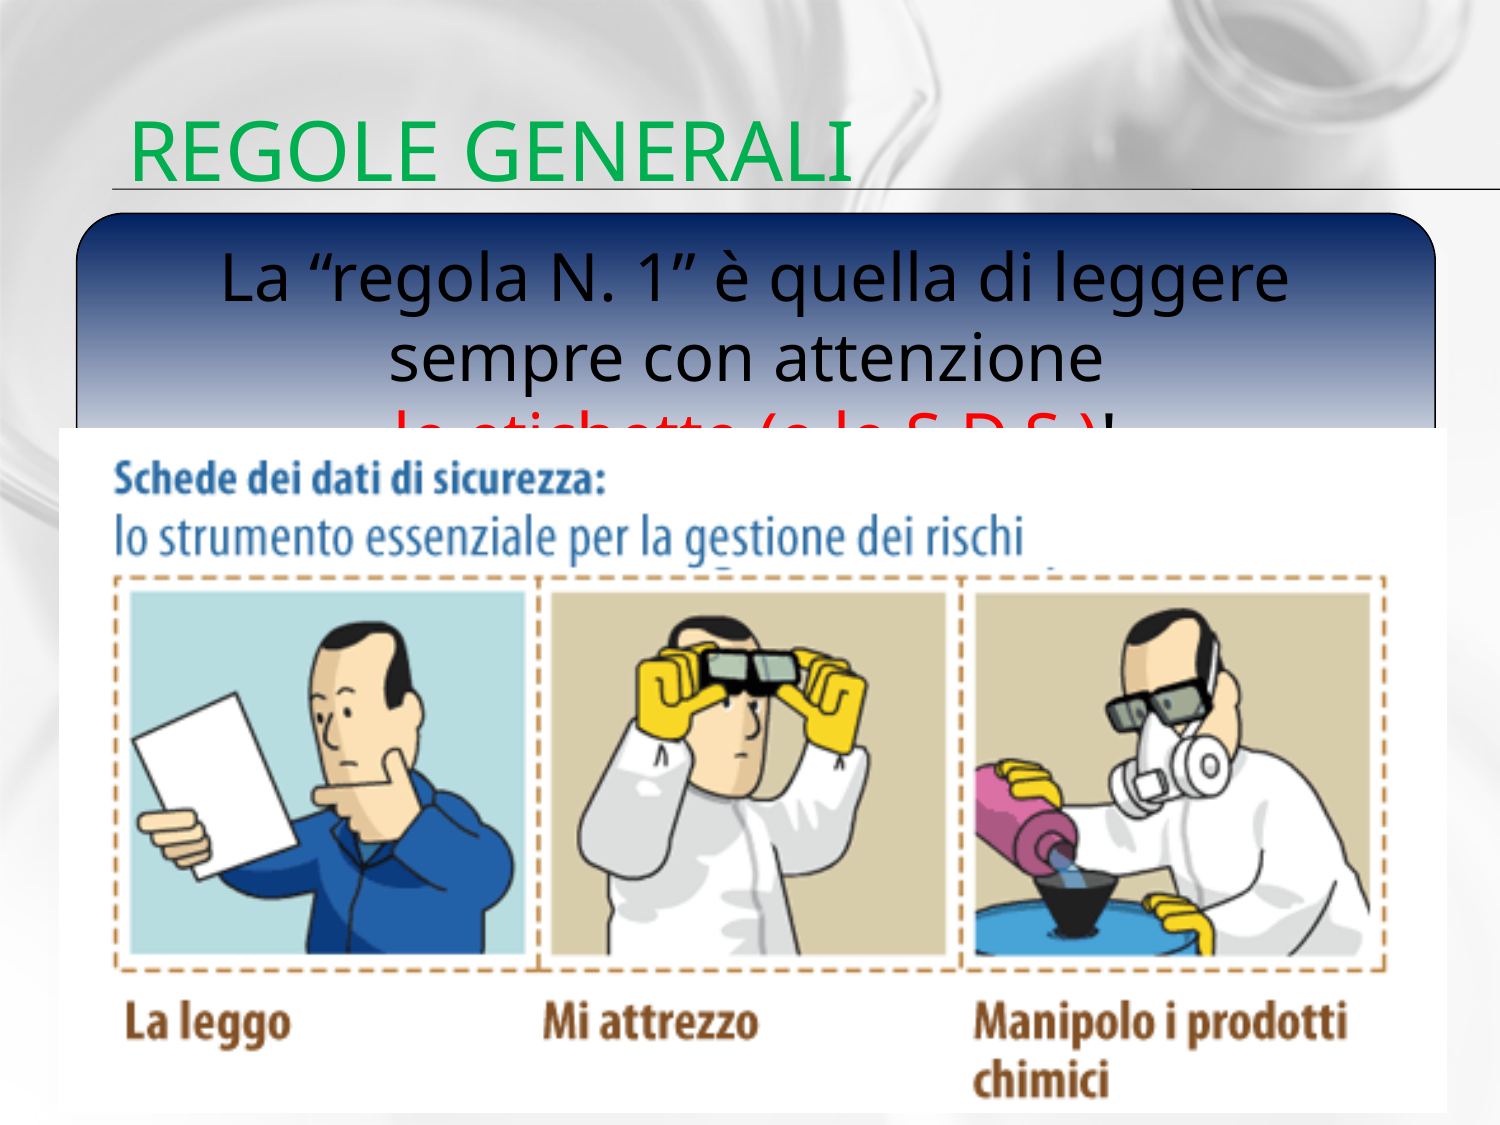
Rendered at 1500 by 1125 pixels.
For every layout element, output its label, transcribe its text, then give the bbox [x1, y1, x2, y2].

picture [59, 428, 1447, 1113]
title Regole generali [112, 23, 1425, 206]
text_box La “regola N. 1” è quella di leggere sempre con attenzione le etichette (e le S.D.S.)! [76, 213, 1436, 427]
